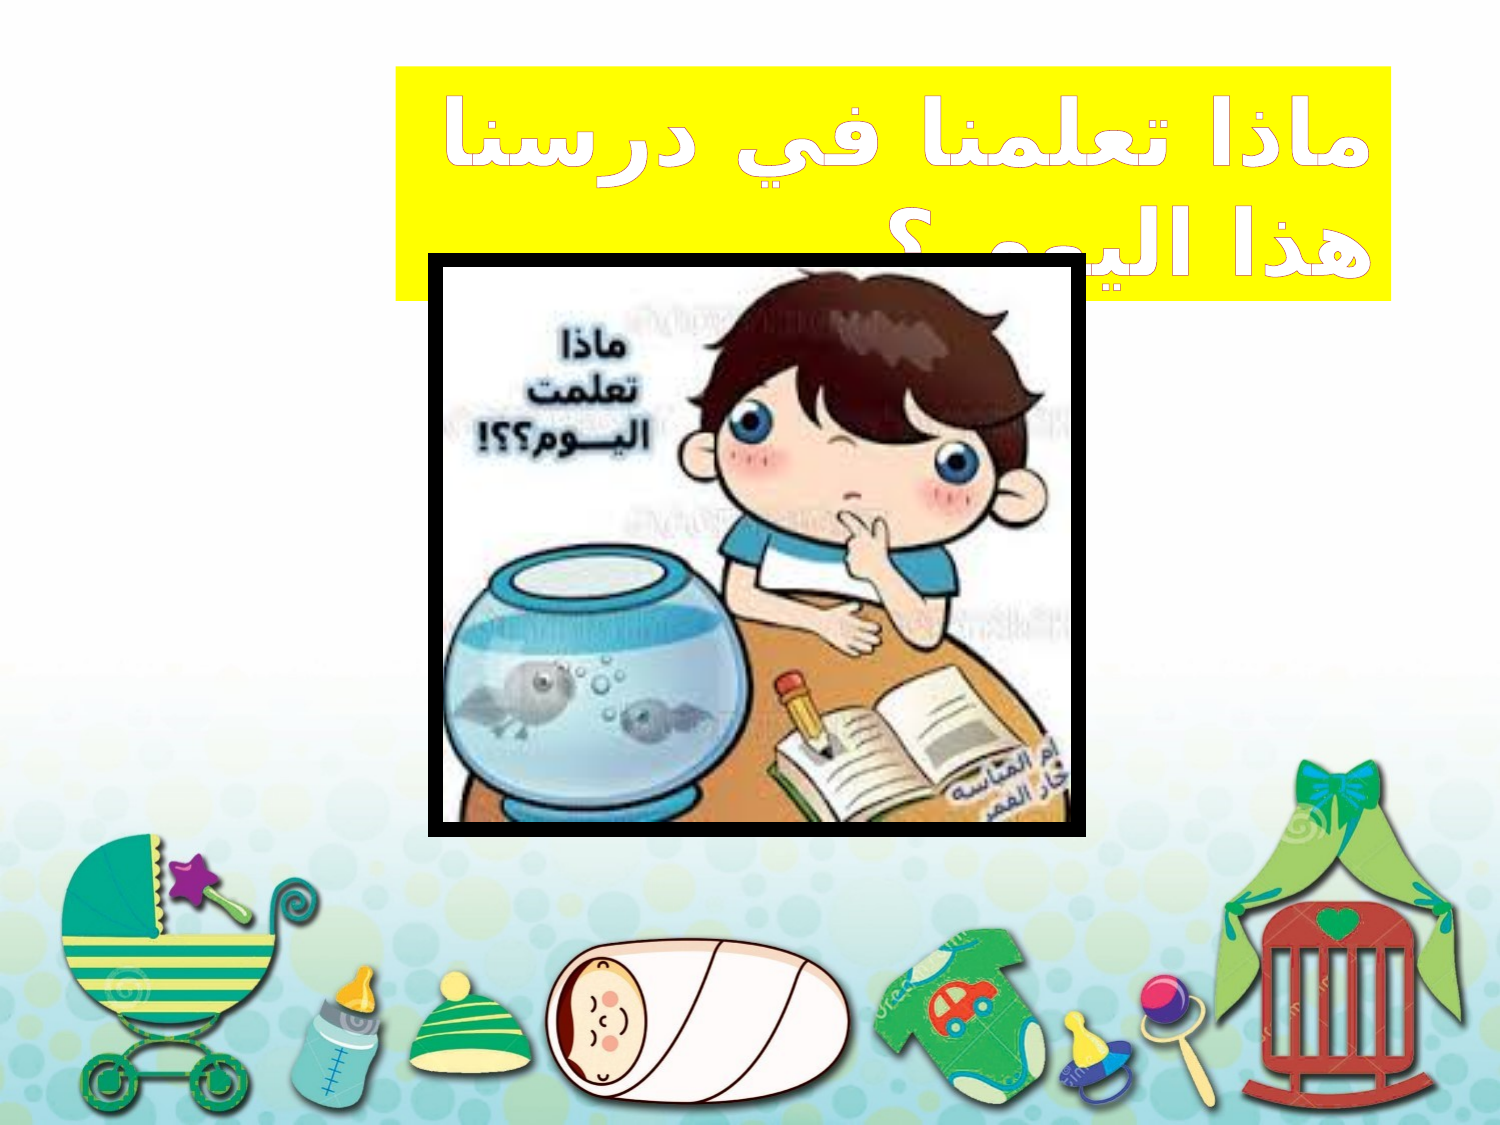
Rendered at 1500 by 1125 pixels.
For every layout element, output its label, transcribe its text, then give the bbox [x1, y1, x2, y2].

text_box ماذا تعلمنا في درسنا هذا اليوم ؟ [395, 66, 1392, 301]
picture [0, 0, 1500, 1125]
